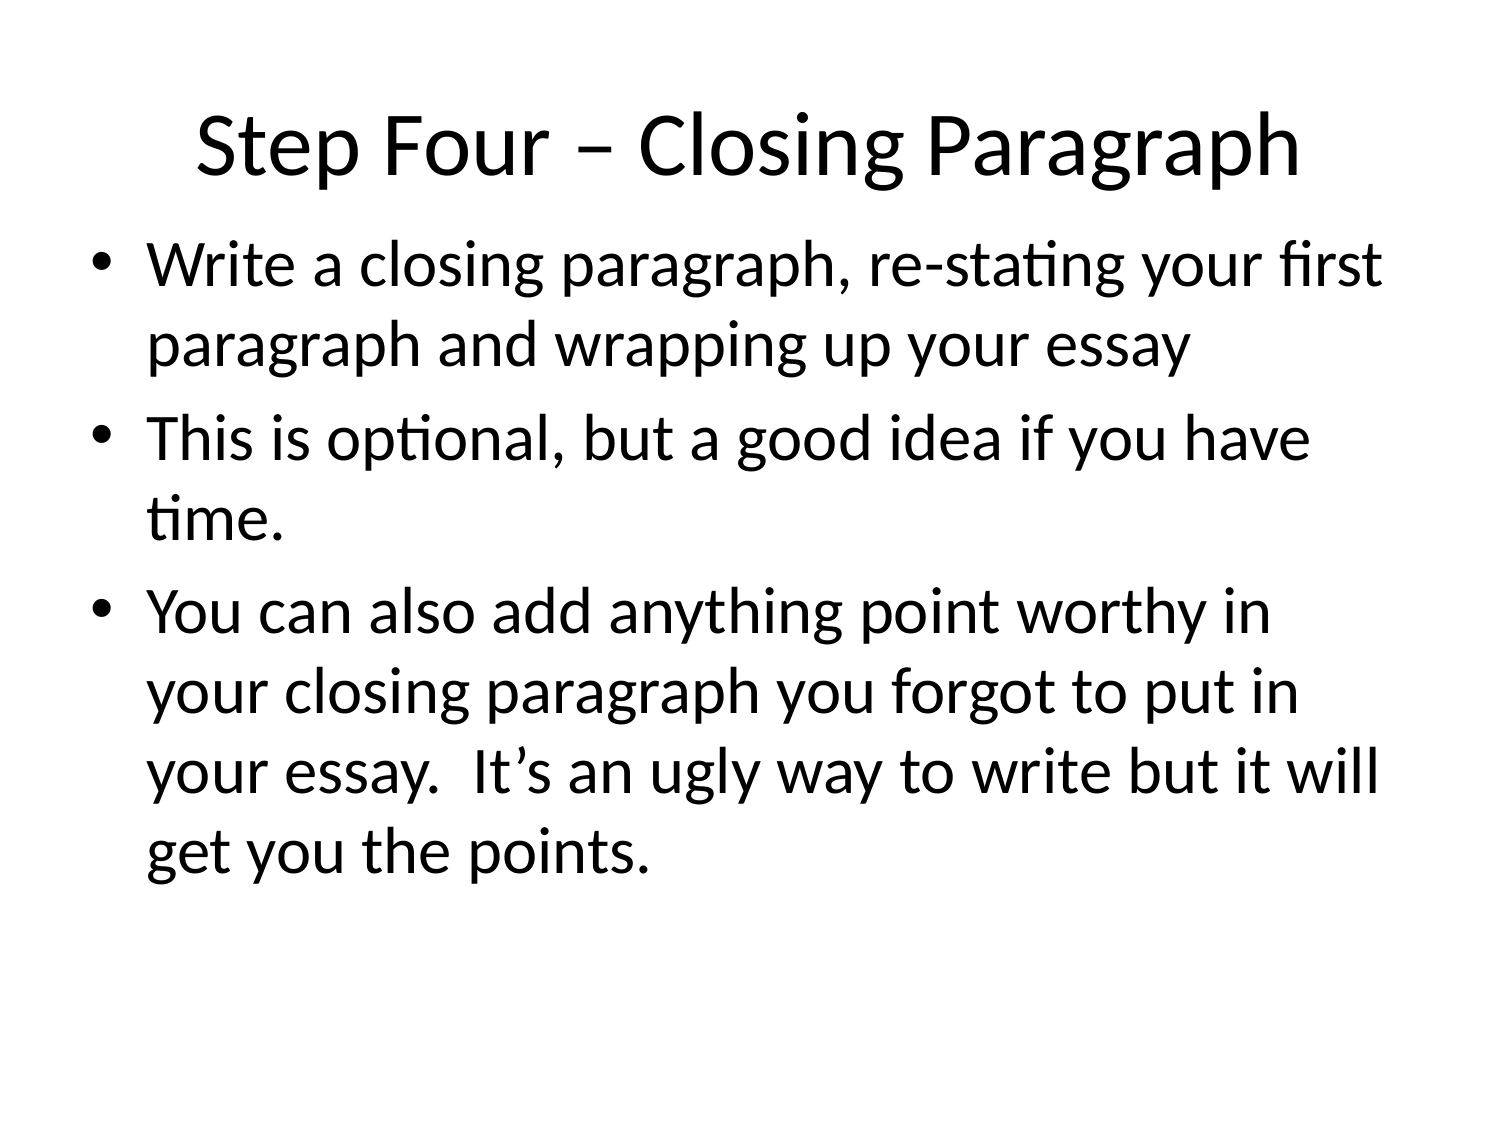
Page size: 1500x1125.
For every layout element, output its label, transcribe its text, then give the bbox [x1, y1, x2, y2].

list Write a closing paragraph, re-stating your first paragraph and wrapping up your essay This is optional, but a good idea if you have time. You can also add anything point worthy in your closing paragraph you forgot to put in your essay. It’s an ugly way to write but it will get you the points. [75, 212, 1425, 1005]
title Step Four – Closing Paragraph [75, 45, 1425, 212]
